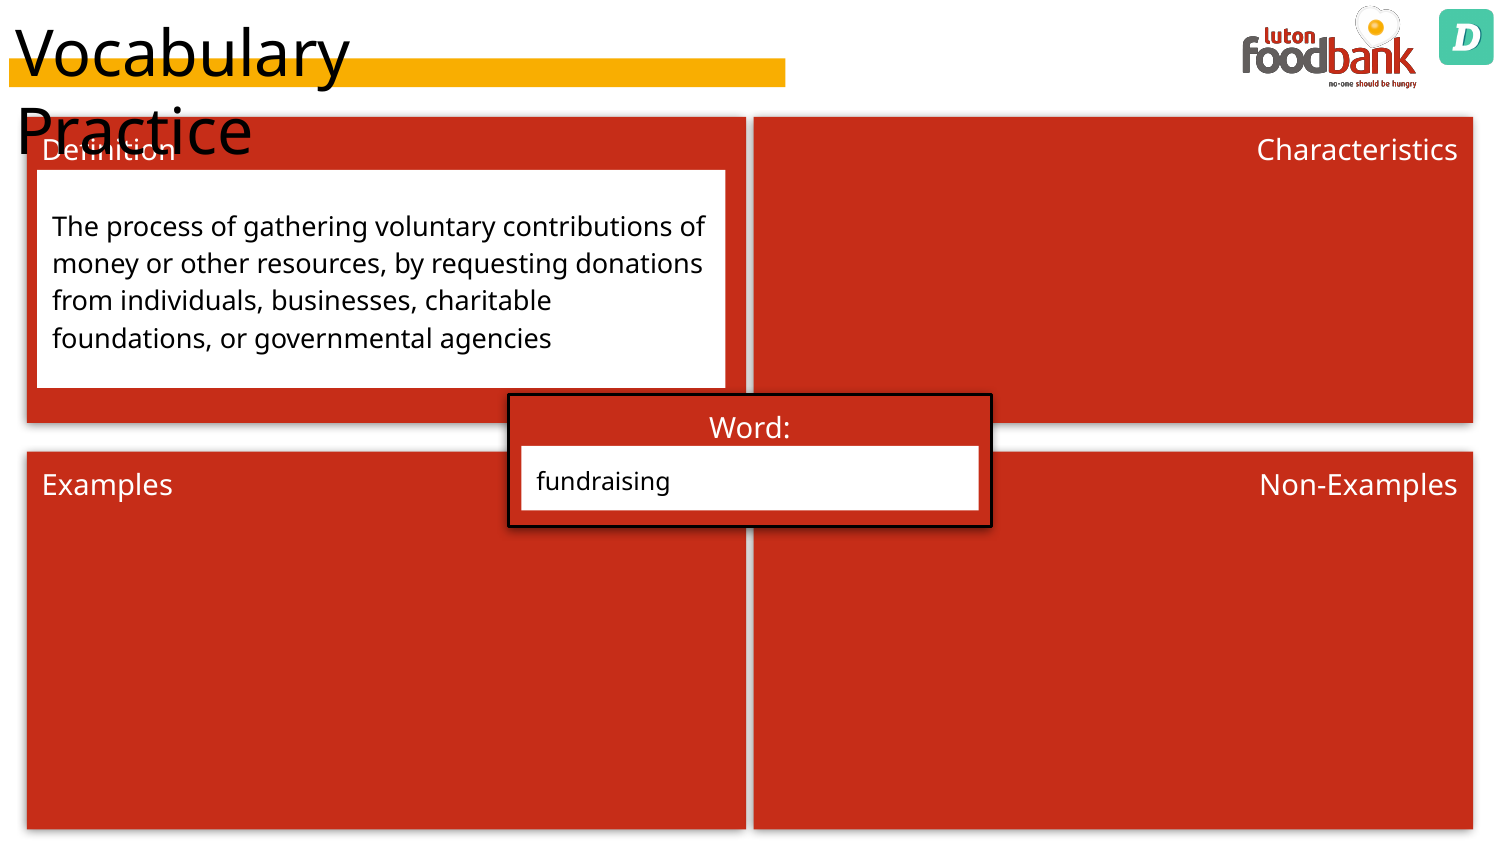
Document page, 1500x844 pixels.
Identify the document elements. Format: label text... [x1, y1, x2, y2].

picture [1439, 9, 1494, 65]
subtitle The process of gathering voluntary contributions of money or other resources, by requesting donations from individuals, businesses, charitable foundations, or governmental agencies [37, 169, 726, 388]
subtitle fundraising [521, 445, 979, 511]
picture [1227, 0, 1432, 104]
